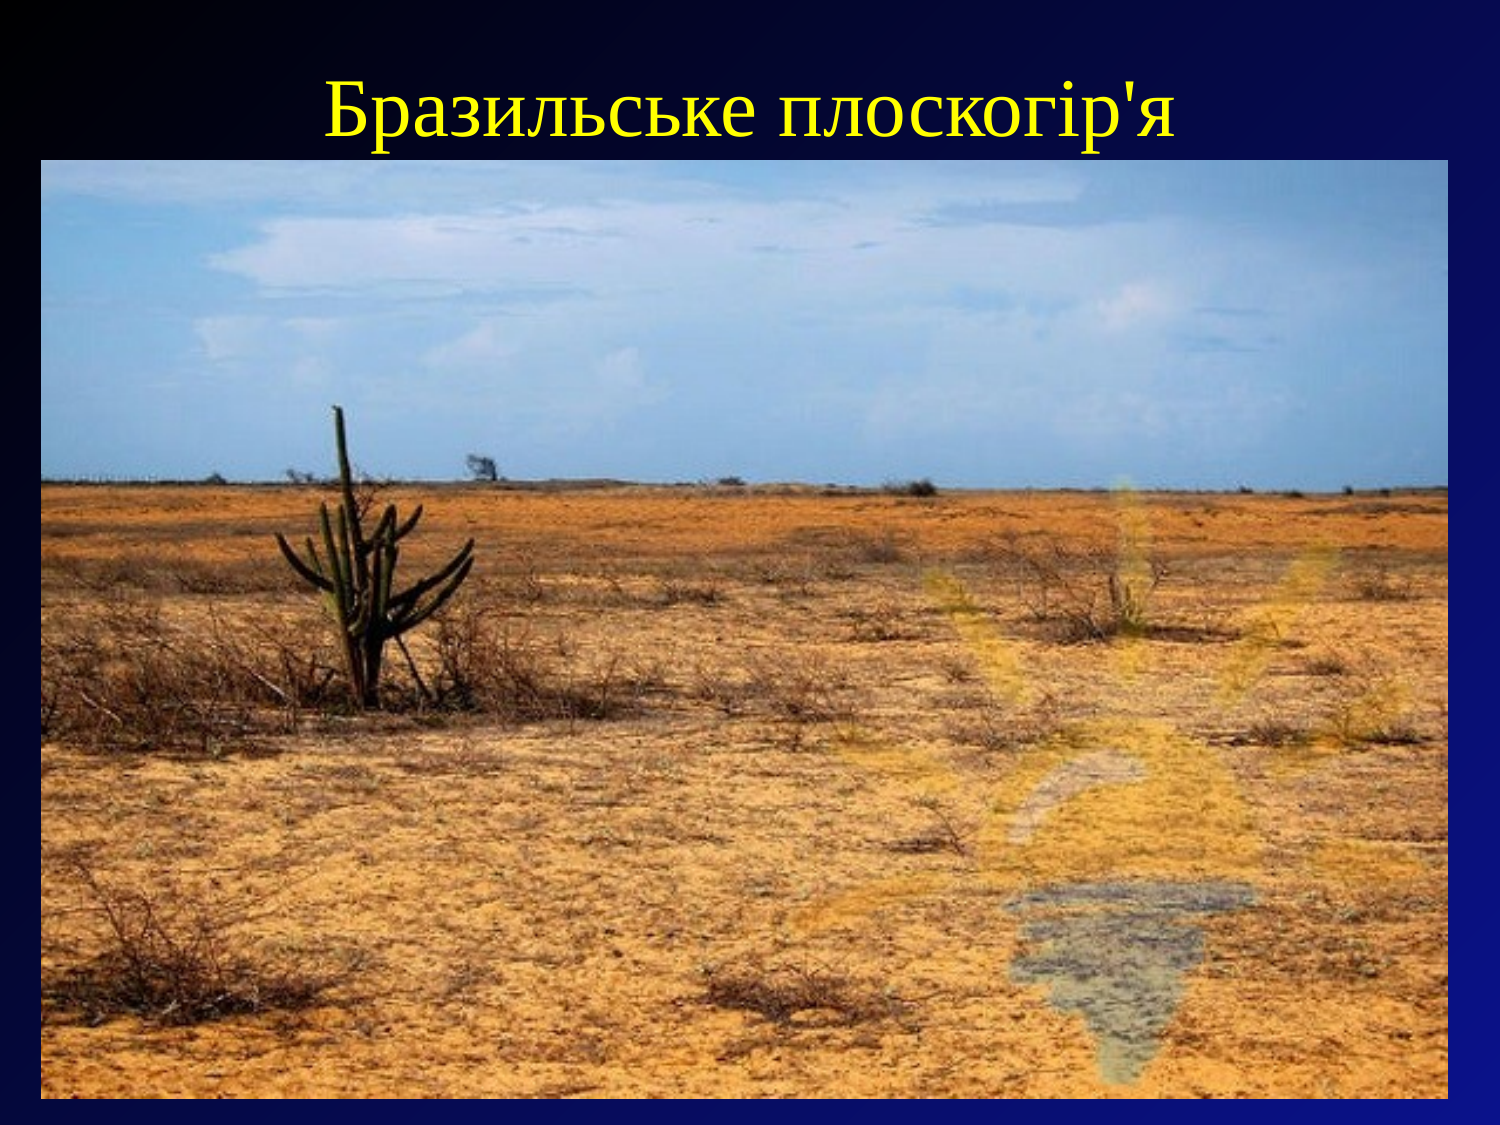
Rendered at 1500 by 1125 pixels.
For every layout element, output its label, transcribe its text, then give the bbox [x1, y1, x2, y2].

picture [41, 160, 1448, 1099]
title Бразильське плоскогір'я [75, 45, 1425, 159]
